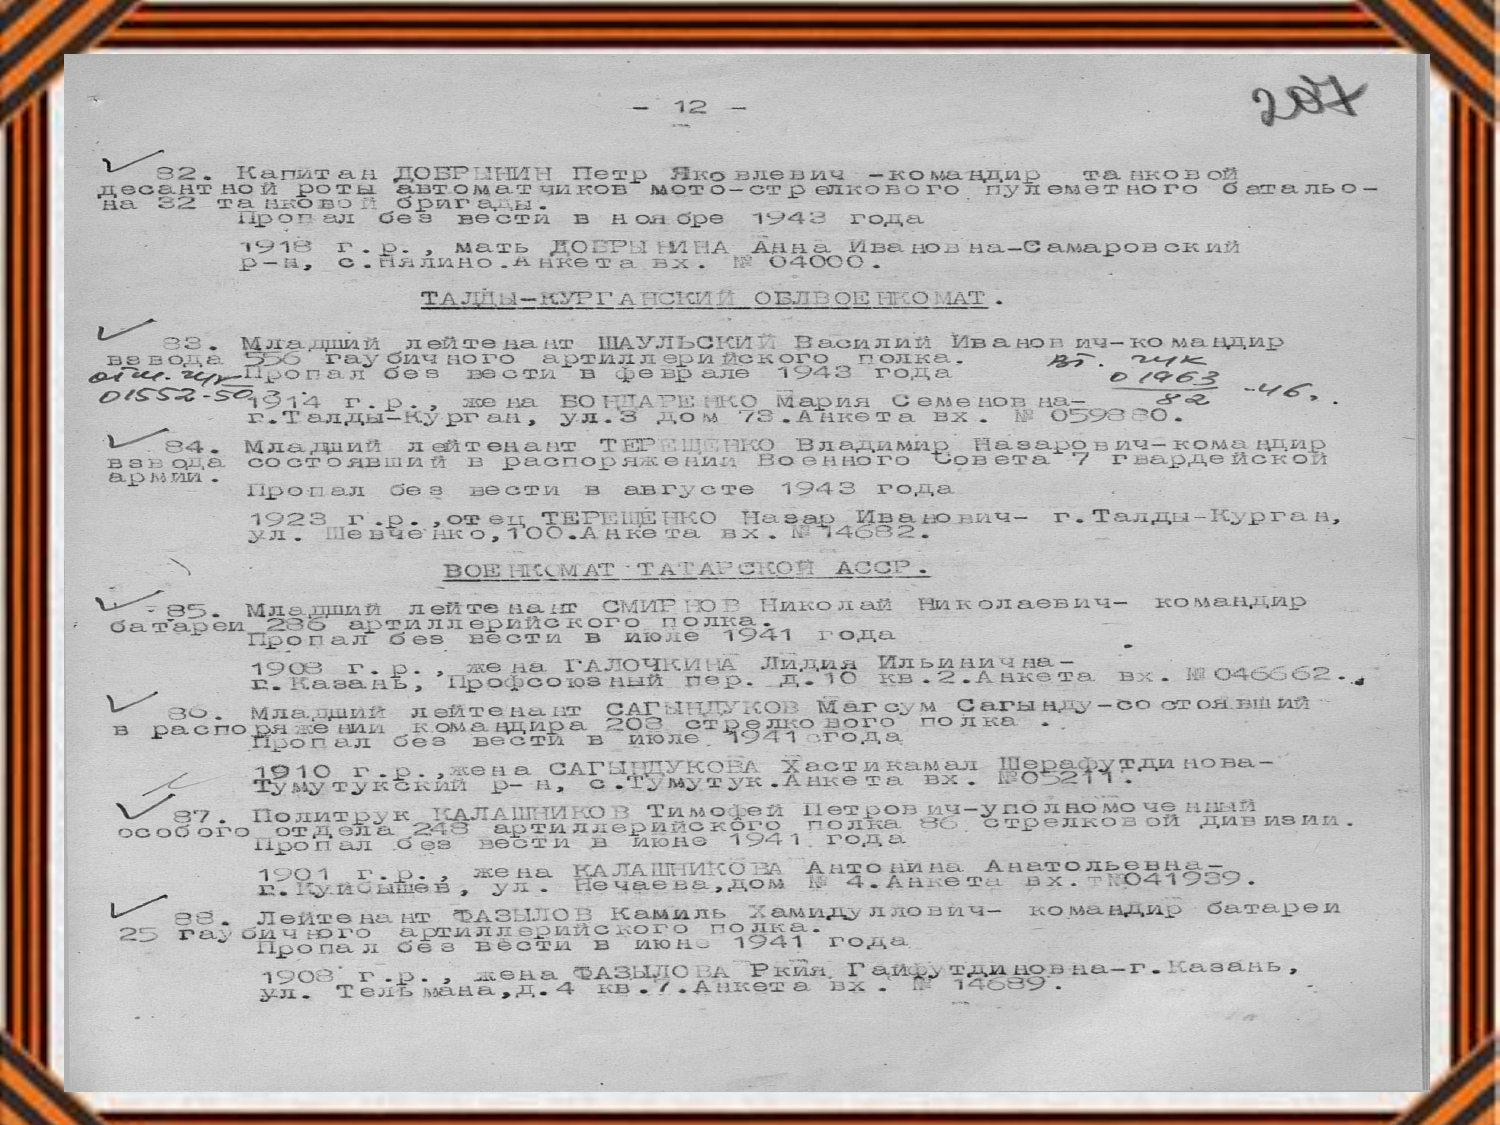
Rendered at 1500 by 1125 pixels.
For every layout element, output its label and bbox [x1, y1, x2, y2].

picture [0, 0, 1500, 1125]
list [64, 54, 1430, 1093]
